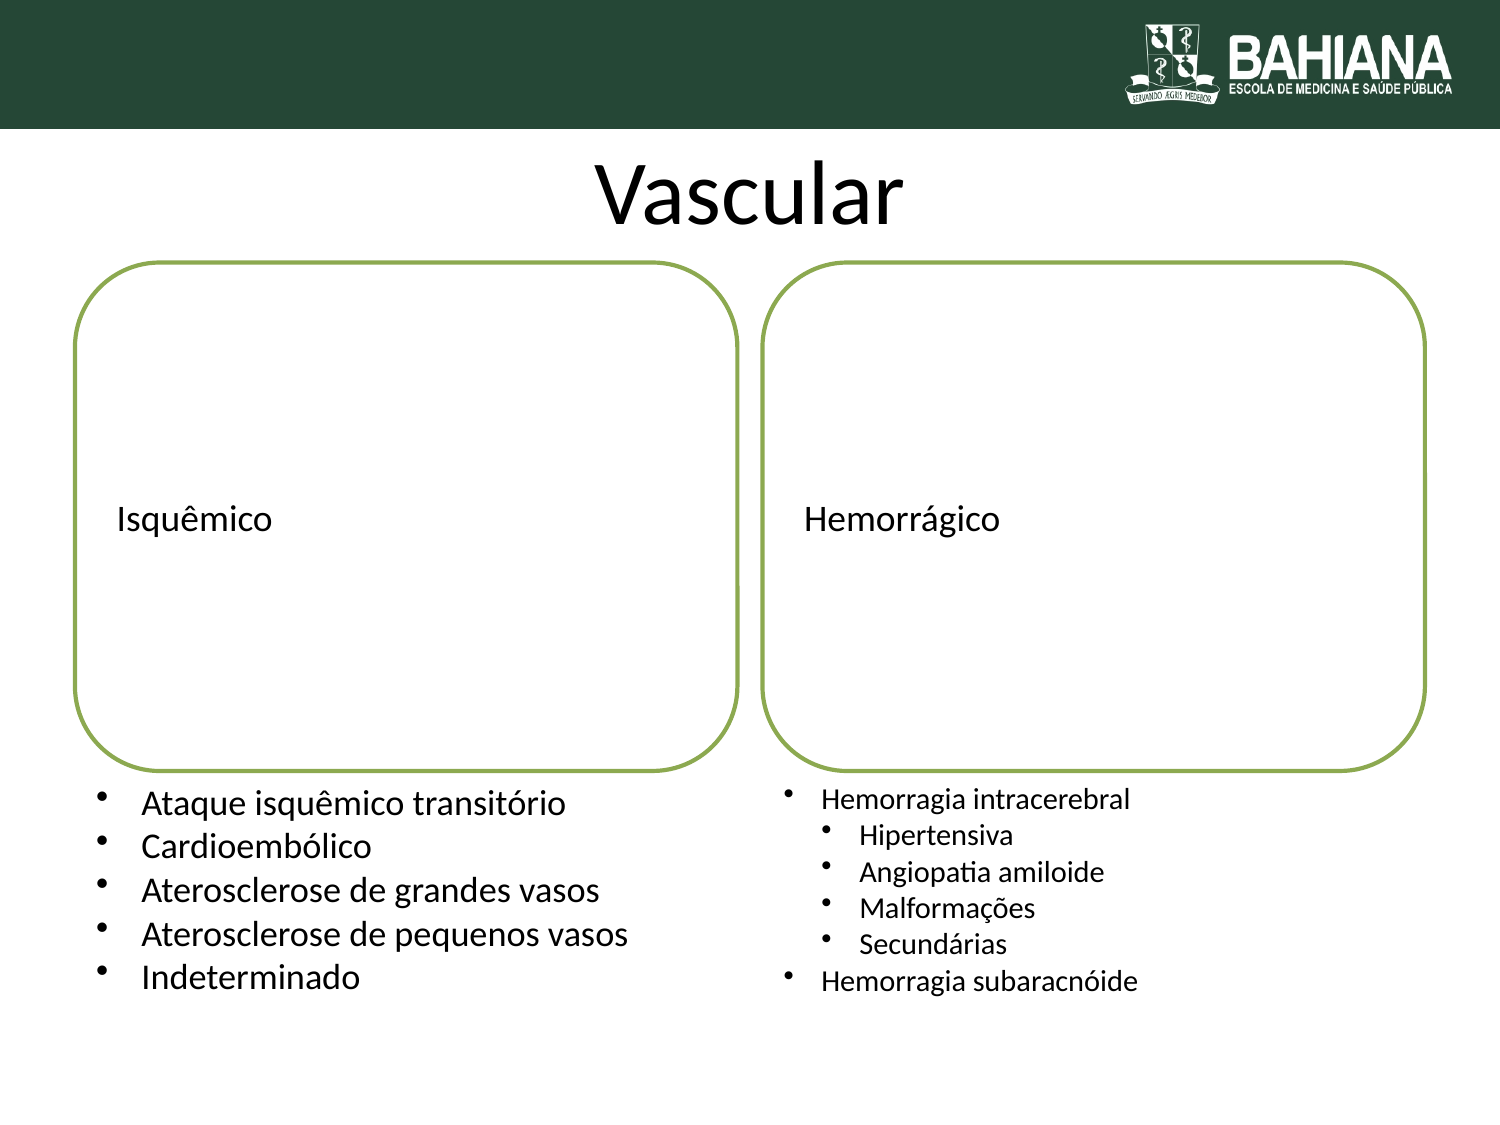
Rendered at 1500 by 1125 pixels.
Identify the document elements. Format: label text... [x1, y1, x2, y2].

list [74, 262, 738, 1006]
picture [0, 0, 1500, 129]
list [762, 262, 1426, 1006]
title Vascular [75, 125, 1425, 233]
